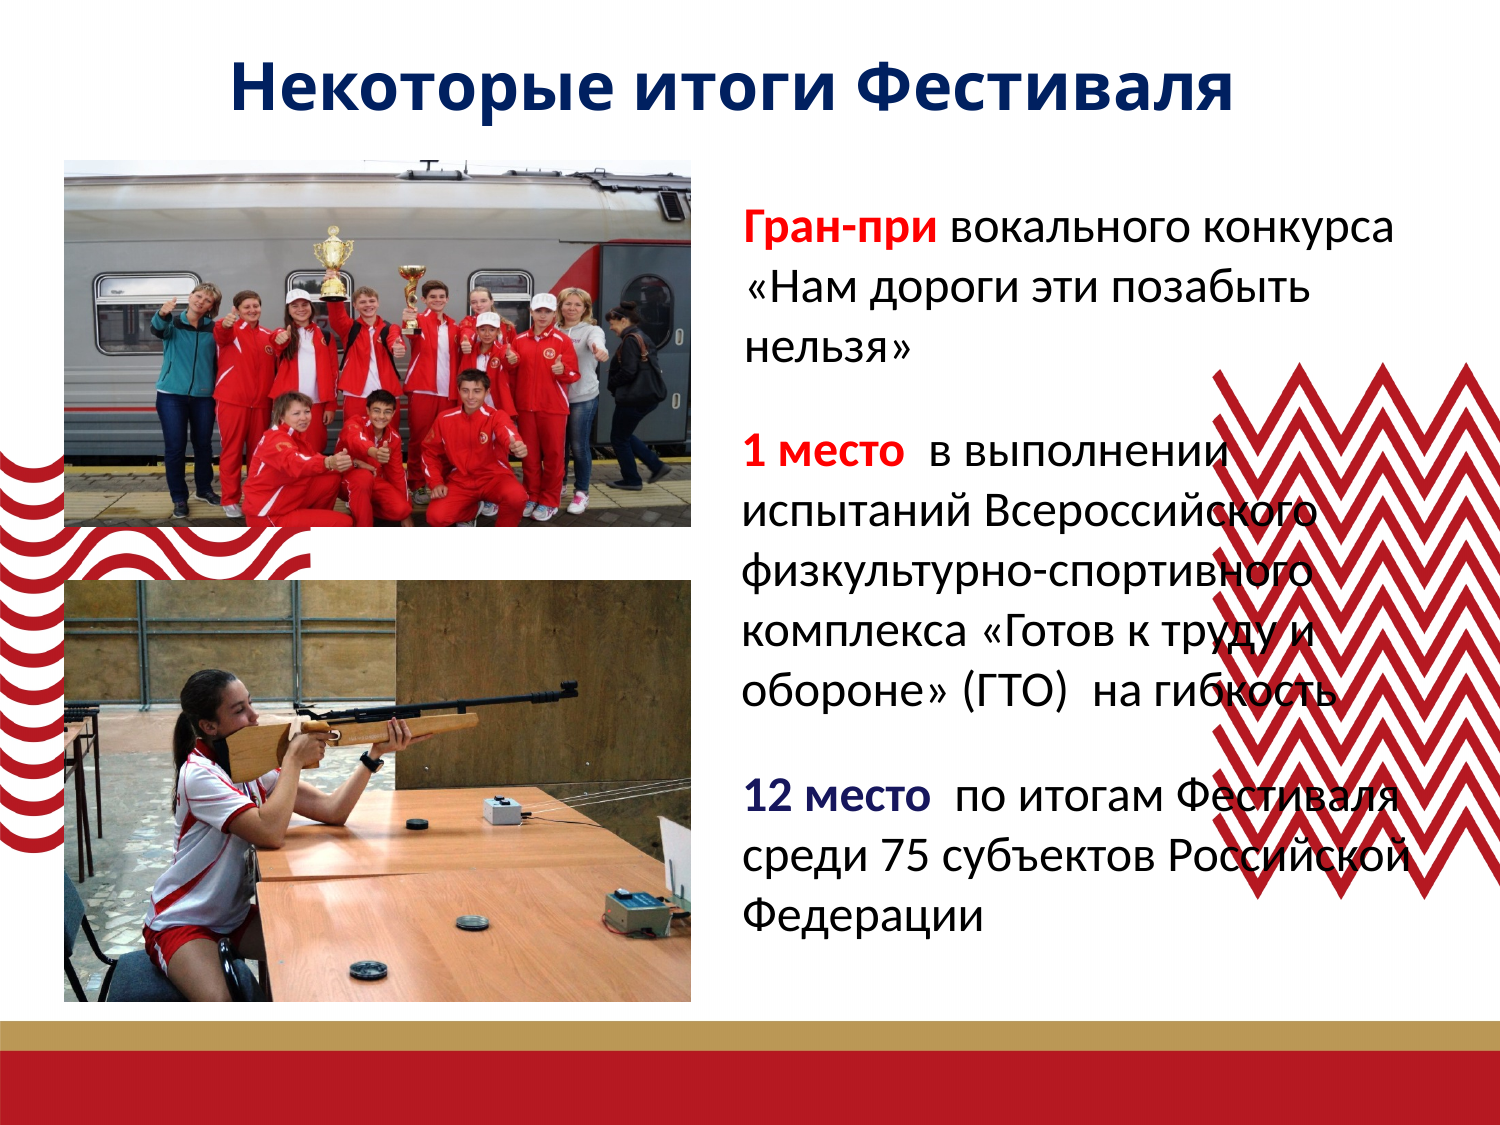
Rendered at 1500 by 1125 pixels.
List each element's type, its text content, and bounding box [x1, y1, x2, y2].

picture [0, 0, 1500, 1125]
list Гран-при вокального конкурса «Нам дороги эти позабыть нельзя» [729, 184, 1430, 384]
text_box 12 место по итогам Фестиваля среди 75 субъектов Российской Федерации [727, 754, 1428, 972]
text_box 1 место в выполнении испытаний Всероссийского физкультурно-спортивного комплекса «Готов к труду и обороне» (ГТО) на гибкость [726, 408, 1400, 764]
title Некоторые итоги Фестиваля [75, 0, 1425, 185]
